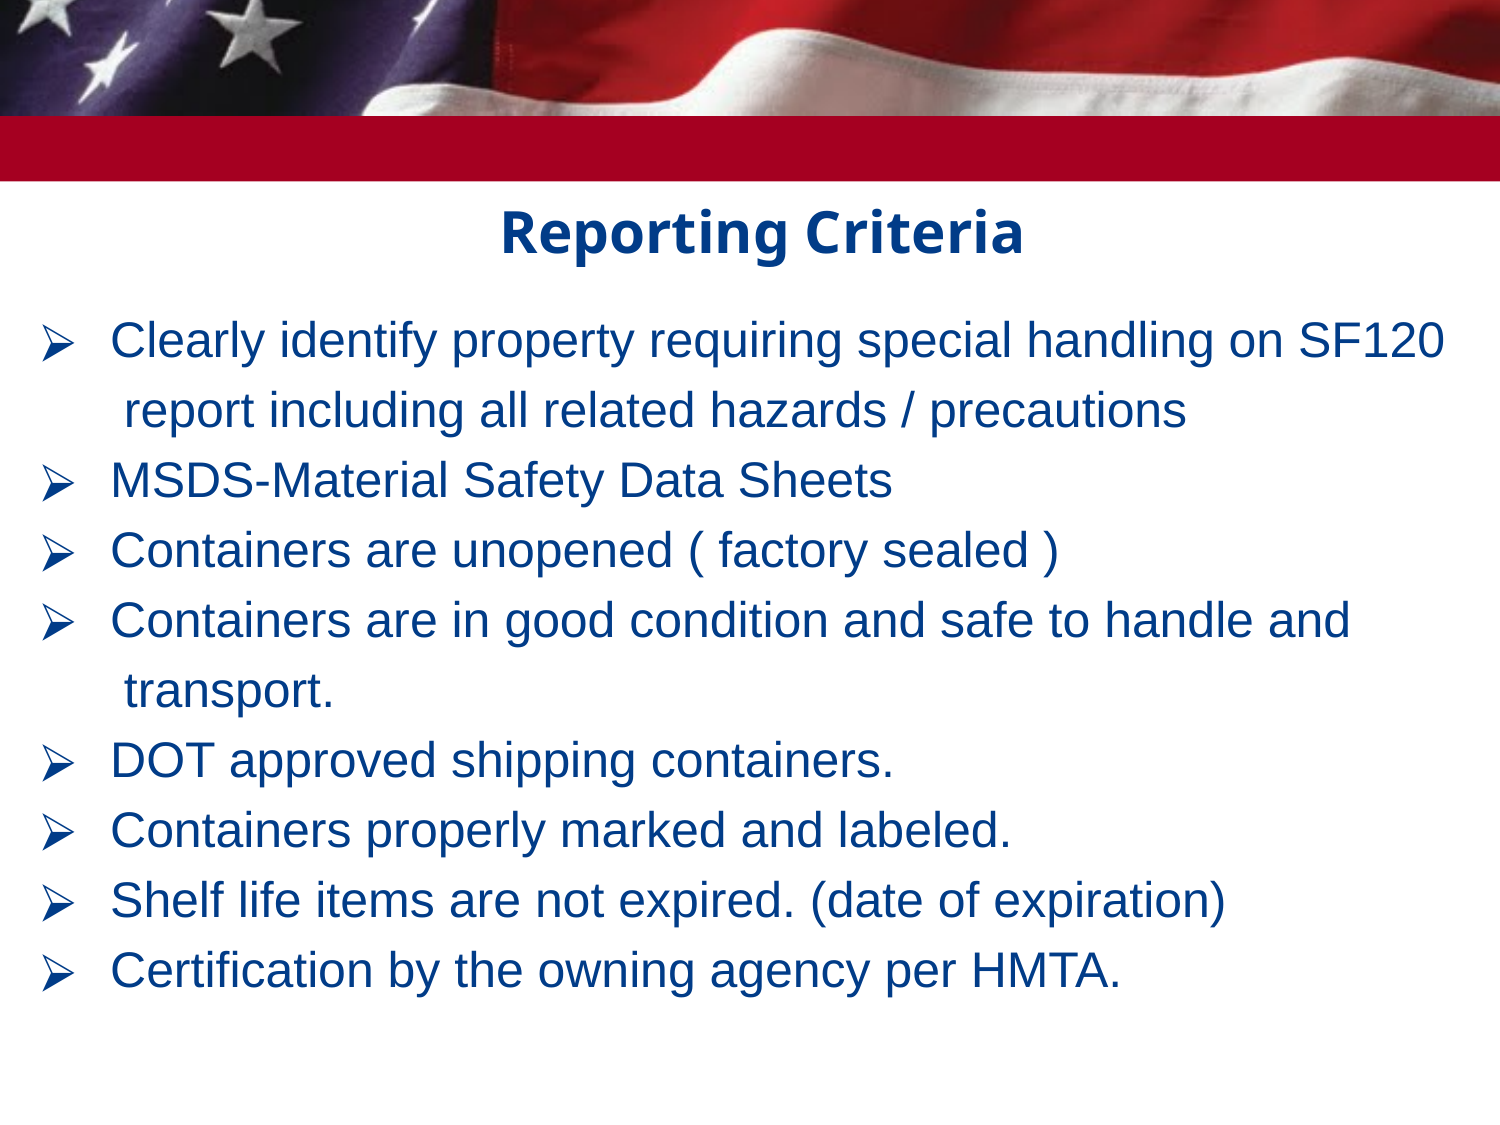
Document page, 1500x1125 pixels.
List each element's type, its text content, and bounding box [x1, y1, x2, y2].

title Reporting Criteria [24, 187, 1500, 274]
list Clearly identify property requiring special handling on SF120 report including all related hazards / precautions MSDS-Material Safety Data Sheets Containers are unopened ( factory sealed ) Containers are in good condition and safe to handle and transport. DOT approved shipping containers. Containers properly marked and labeled. Shelf life items are not expired. (date of expiration) Certification by the owning agency per HMTA. [24, 299, 1475, 1075]
picture [0, 0, 1500, 116]
